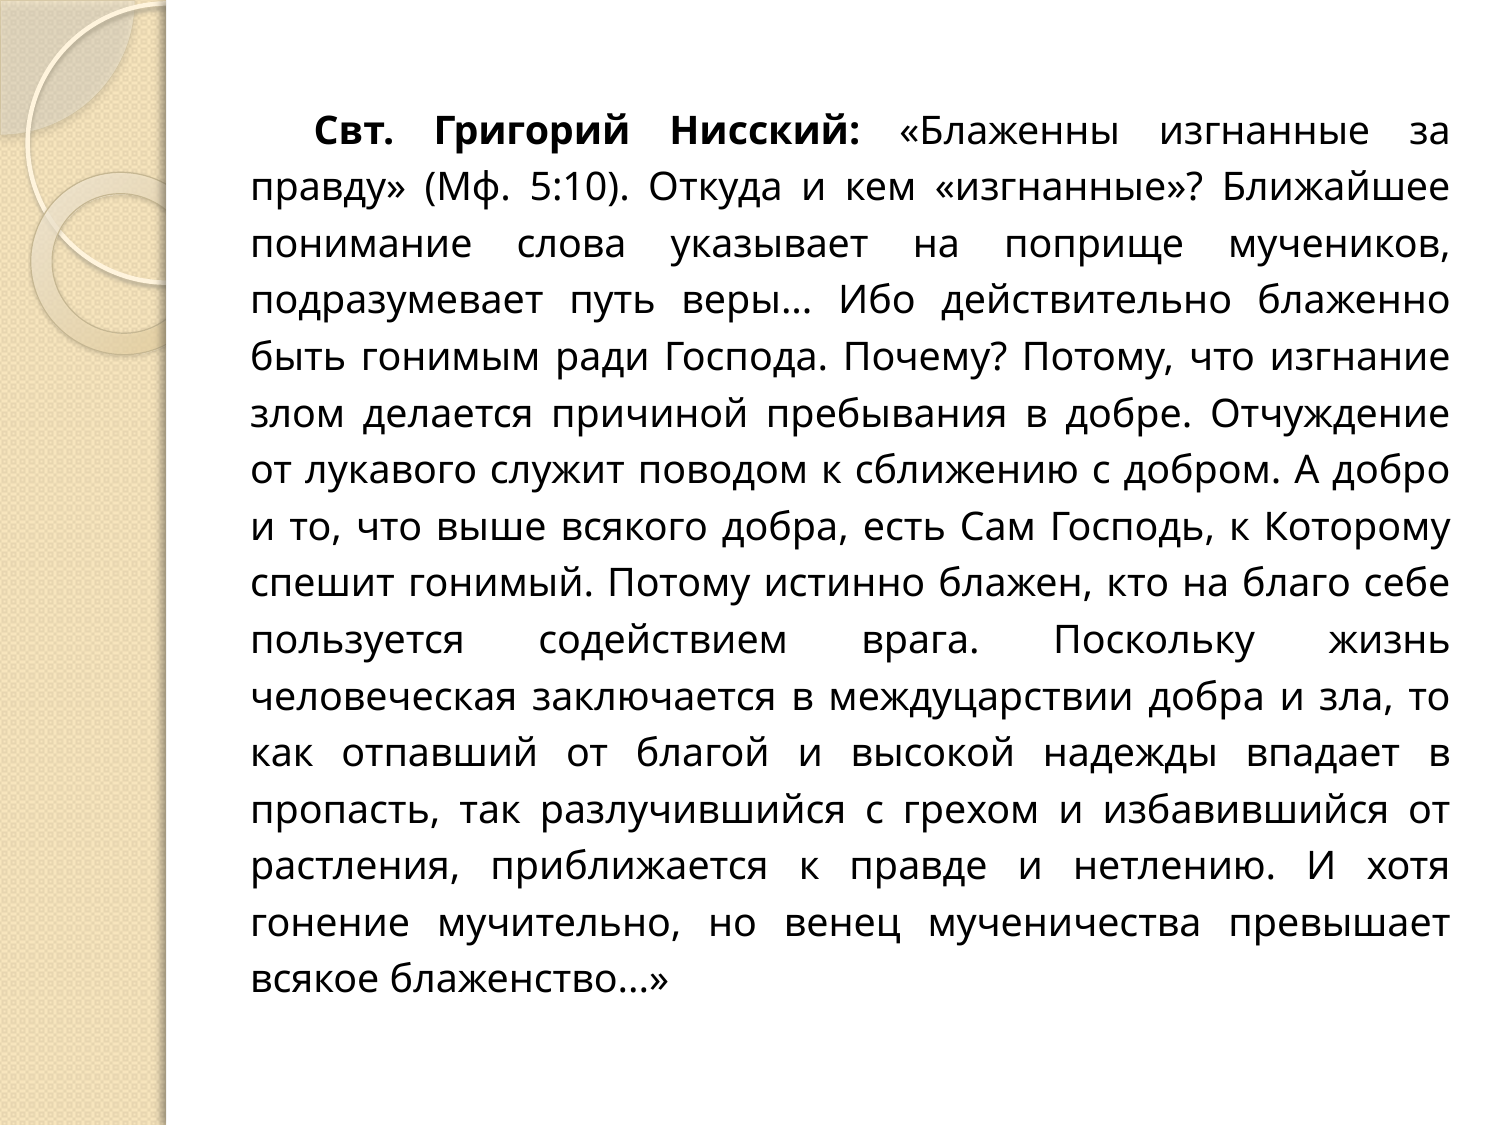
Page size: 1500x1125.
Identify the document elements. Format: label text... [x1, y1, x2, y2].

list Свт. Григорий Нисский: «Блаженны изгнанные за правду» (Мф. 5:10). Откуда и кем «изгнанные»? Ближайшее понимание слова указывает на поприще мучеников, подразумевает путь веры... Ибо действительно блаженно быть гонимым ради Господа. Почему? Потому, что изгнание злом делается причиной пребывания в добре. Отчуждение от лукавого служит поводом к сближению с добром. А добро и то, что выше всякого добра, есть Сам Господь, к Которому спешит гонимый. Потому истинно блажен, кто на благо себе пользуется содействием врага. Поскольку жизнь человеческая заключается в междуцарствии добра и зла, то как отпавший от благой и высокой надежды впадает в пропасть, так разлучившийся с грехом и избавившийся от растления, приближается к правде и нетлению. И хотя гонение мучительно, но венец мученичества превышает всякое блаженство...» [235, 88, 1466, 1035]
